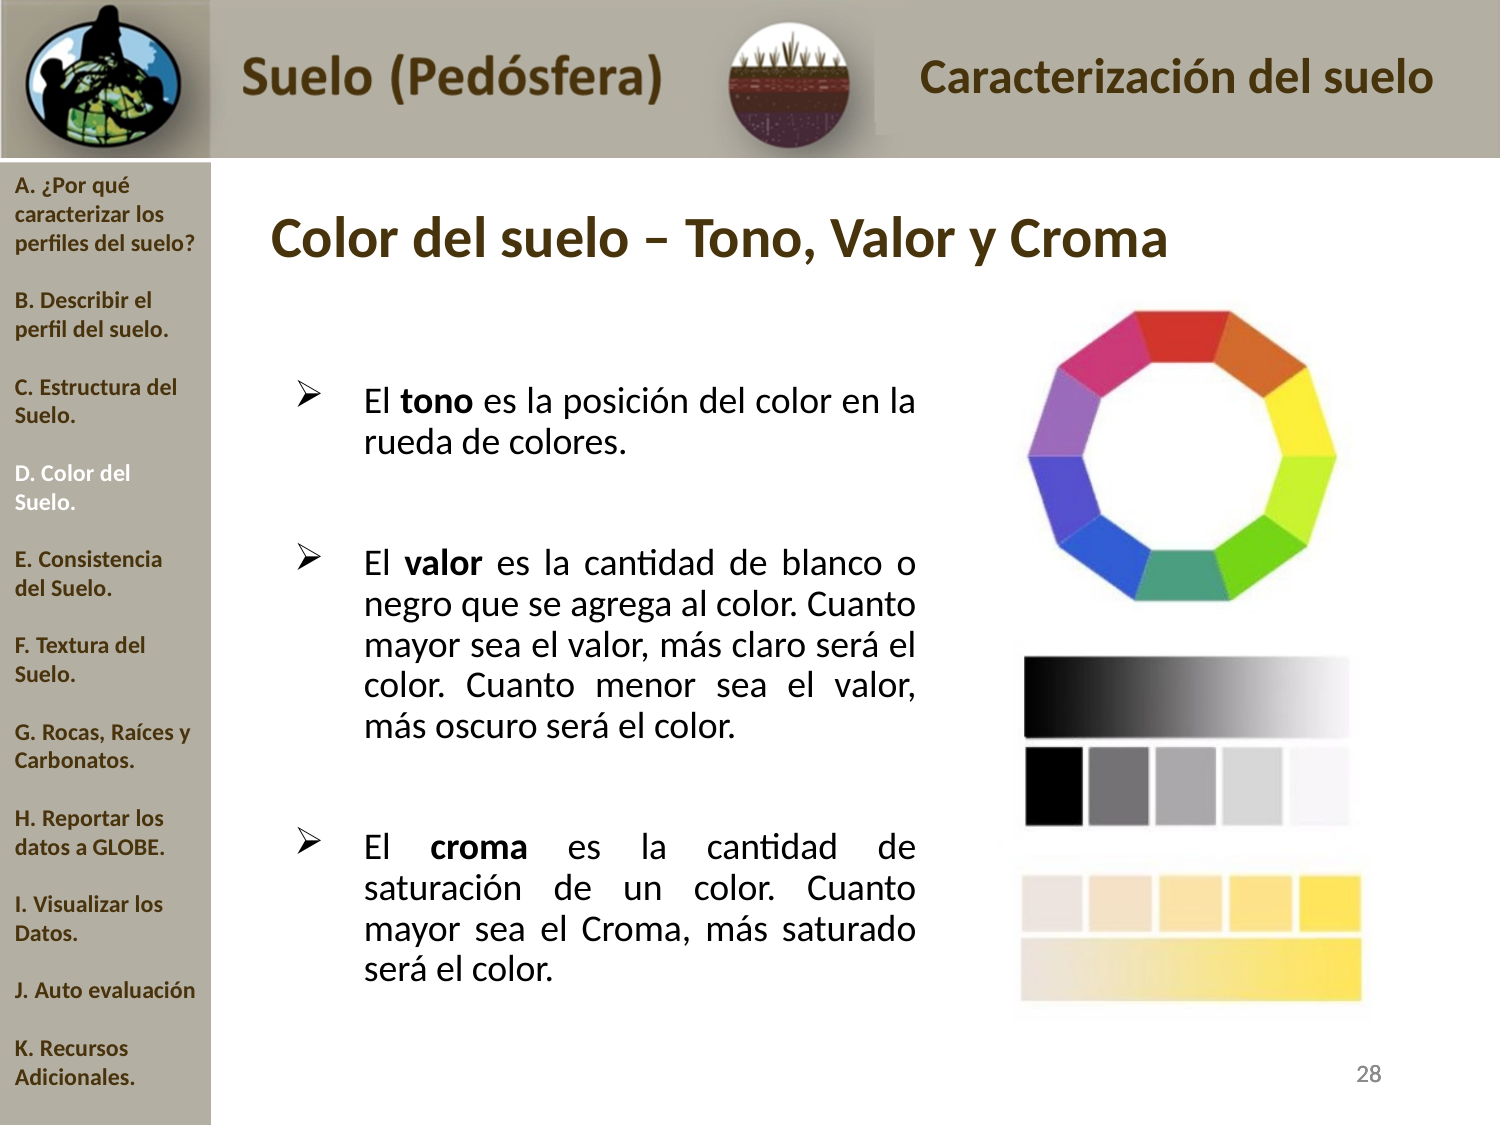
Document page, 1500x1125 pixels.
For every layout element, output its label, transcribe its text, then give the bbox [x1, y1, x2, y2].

text_box 27 [1059, 1042, 1397, 1103]
picture [0, 0, 1500, 158]
text_box El tono es la posición del color en la rueda de colores. El valor es la cantidad de blanco o negro que se agrega al color. Cuanto mayor sea el valor, más claro será el color. Cuanto menor sea el valor, más oscuro será el color. El croma es la cantidad de saturación de un color. Cuanto mayor sea el Croma, más saturado será el color. [279, 351, 932, 1019]
text_box A. ¿Por qué caracterizar los perfiles del suelo? B. Describir el perfil del suelo. C. Estructura del Suelo. D. Color del Suelo. E. Consistencia del Suelo. F. Textura del Suelo. G. Rocas, Raíces y Carbonatos. H. Reportar los datos a GLOBE. I. Visualizar los Datos. J. Auto evaluación K. Recursos Adicionales. [0, 161, 212, 1125]
title Color del suelo – Tono, Valor y Croma [256, 167, 1252, 310]
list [976, 238, 1398, 1035]
